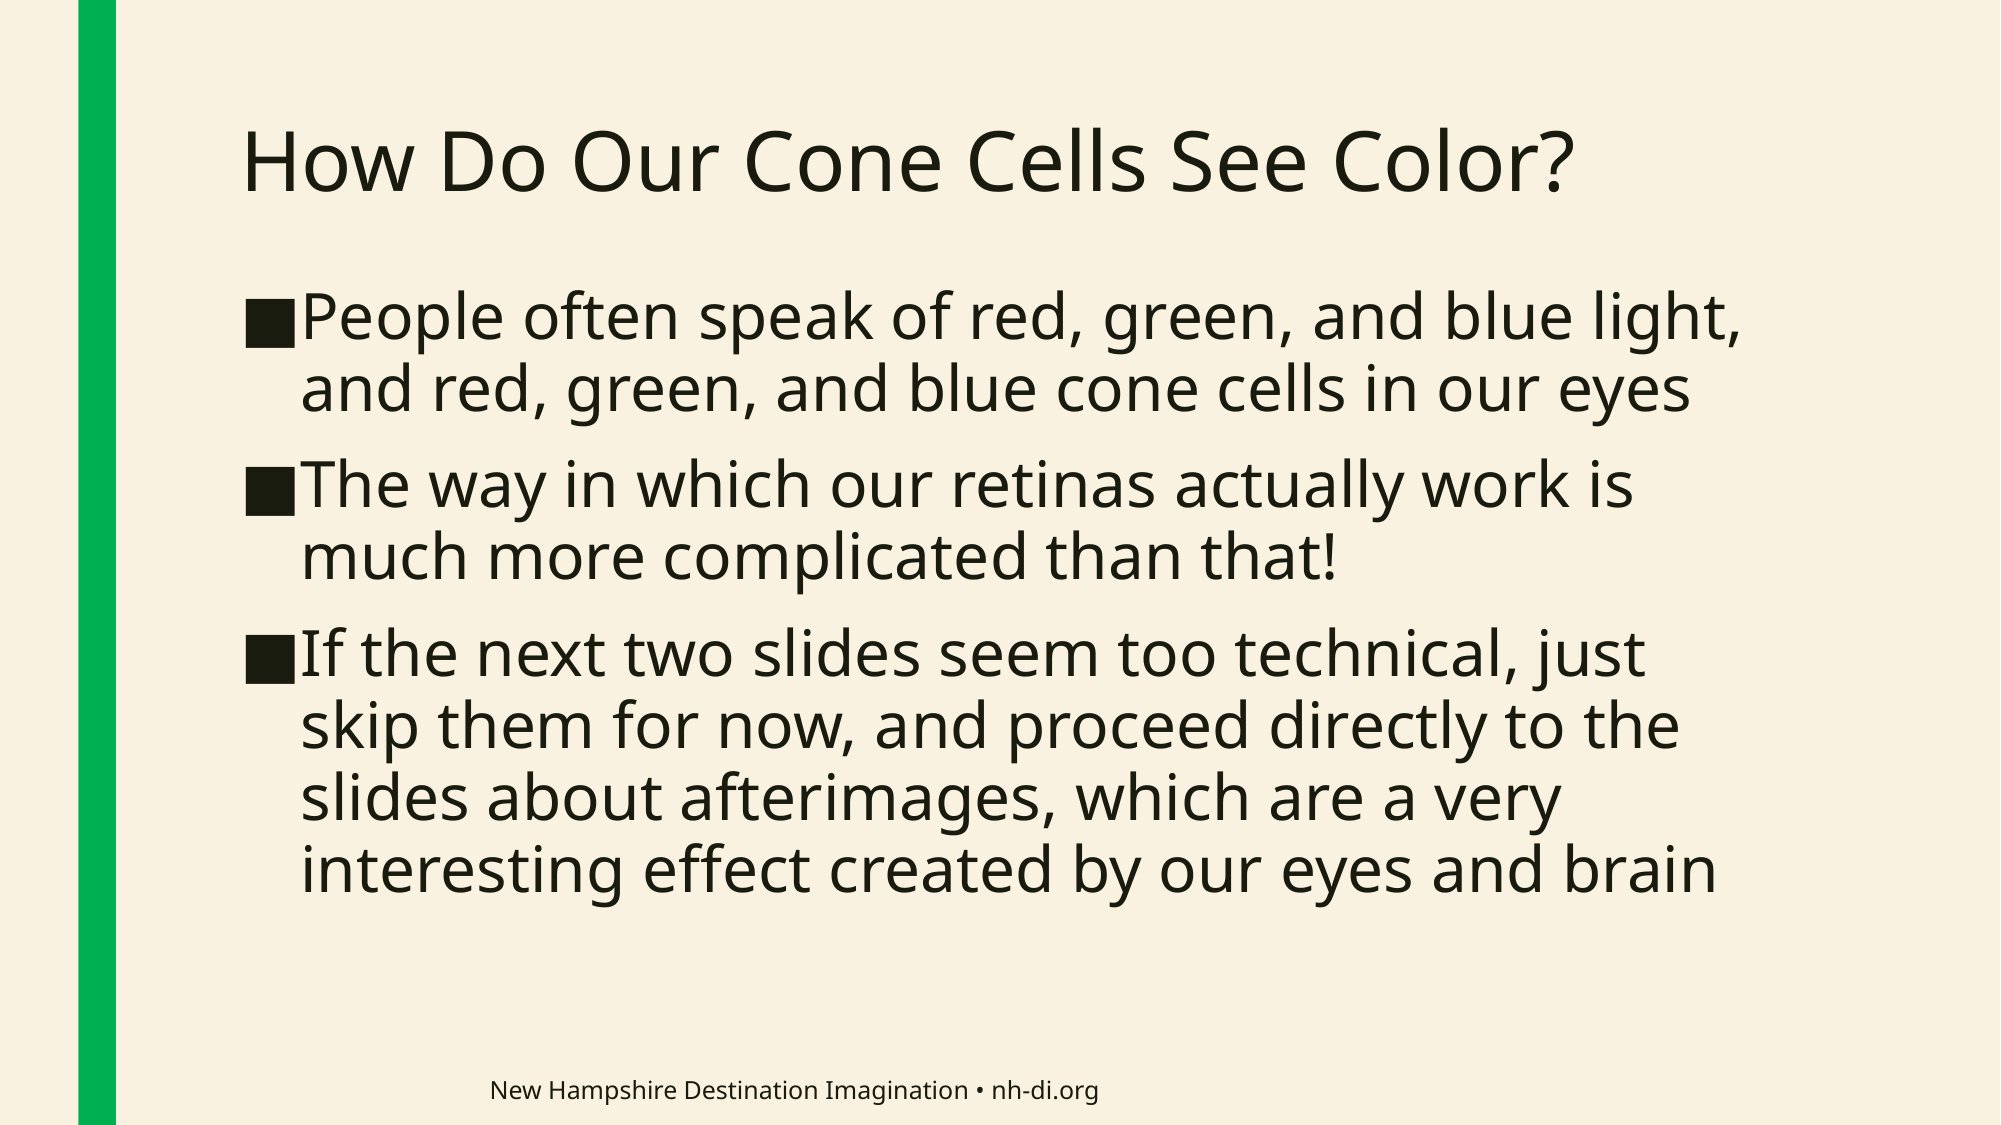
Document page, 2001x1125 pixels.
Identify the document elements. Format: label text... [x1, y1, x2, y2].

footer New Hampshire Destination Imagination • nh-di.org [474, 1058, 1505, 1125]
list People often speak of red, green, and blue light, and red, green, and blue cone cells in our eyes The way in which our retinas actually work is much more complicated than that! If the next two slides seem too technical, just skip them for now, and proceed directly to the slides about afterimages, which are a very interesting effect created by our eyes and brain [225, 274, 1800, 963]
title How Do Our Cone Cells See Color? [225, 112, 1800, 225]
